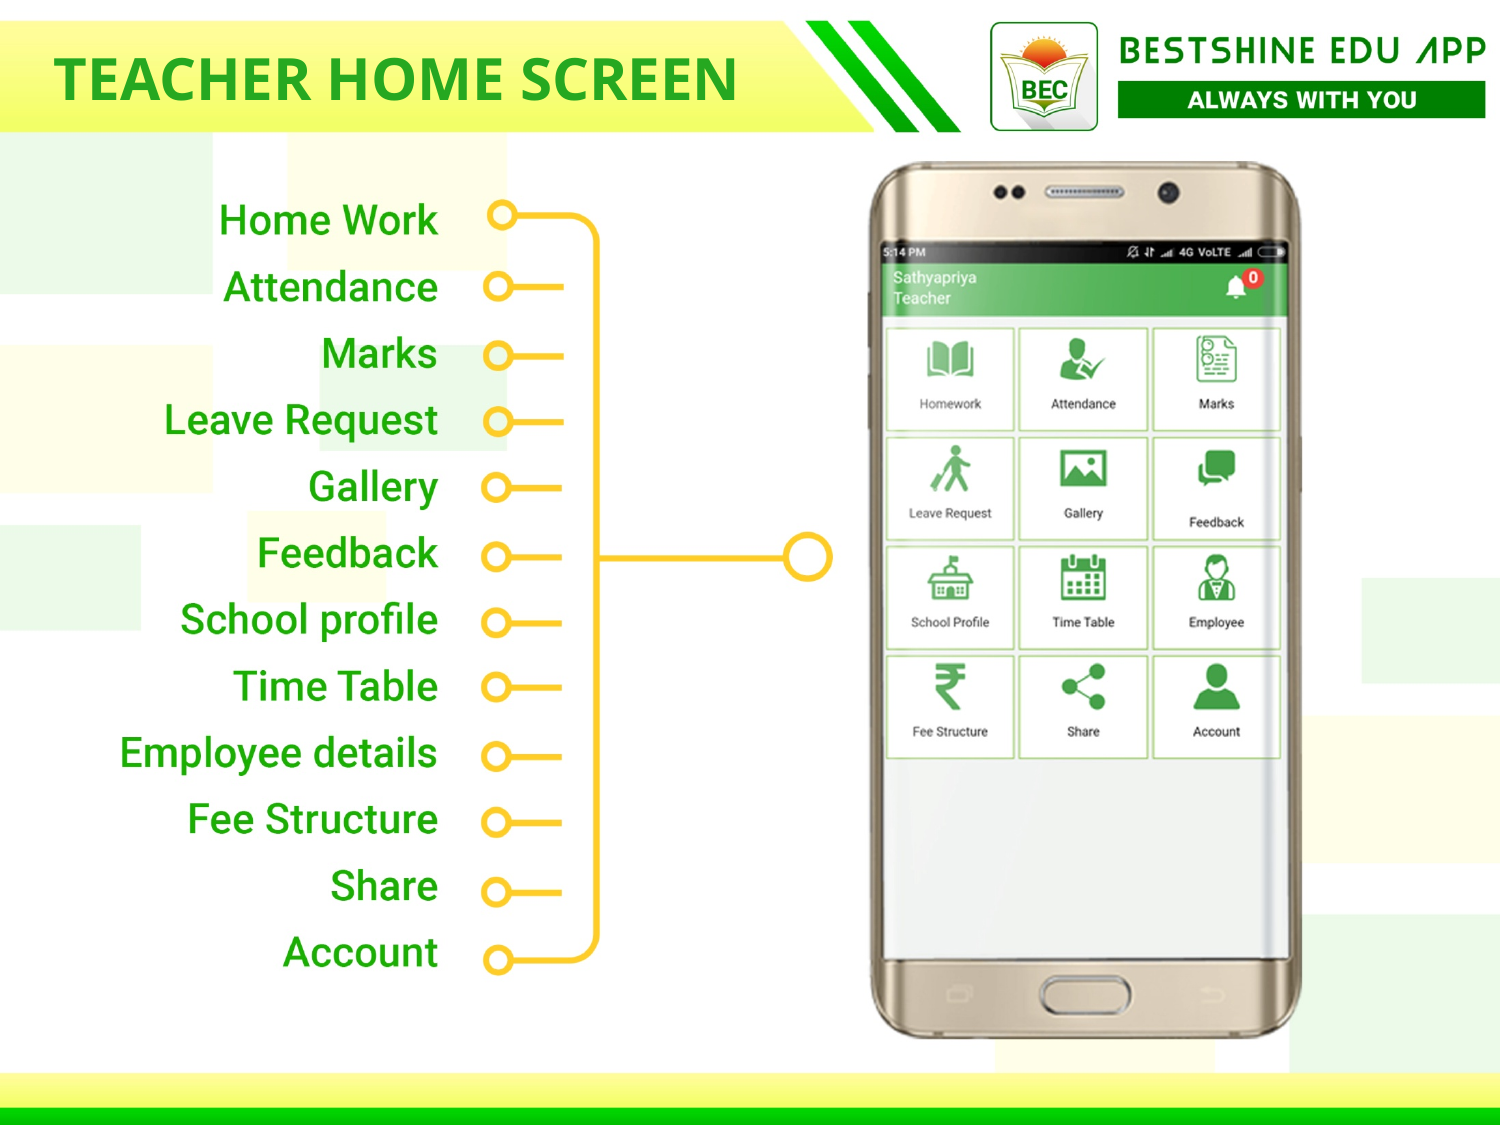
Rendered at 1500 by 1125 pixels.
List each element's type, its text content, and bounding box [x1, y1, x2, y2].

text_box TEACHER HOME SCREEN [39, 35, 756, 120]
picture [0, 0, 1500, 1125]
